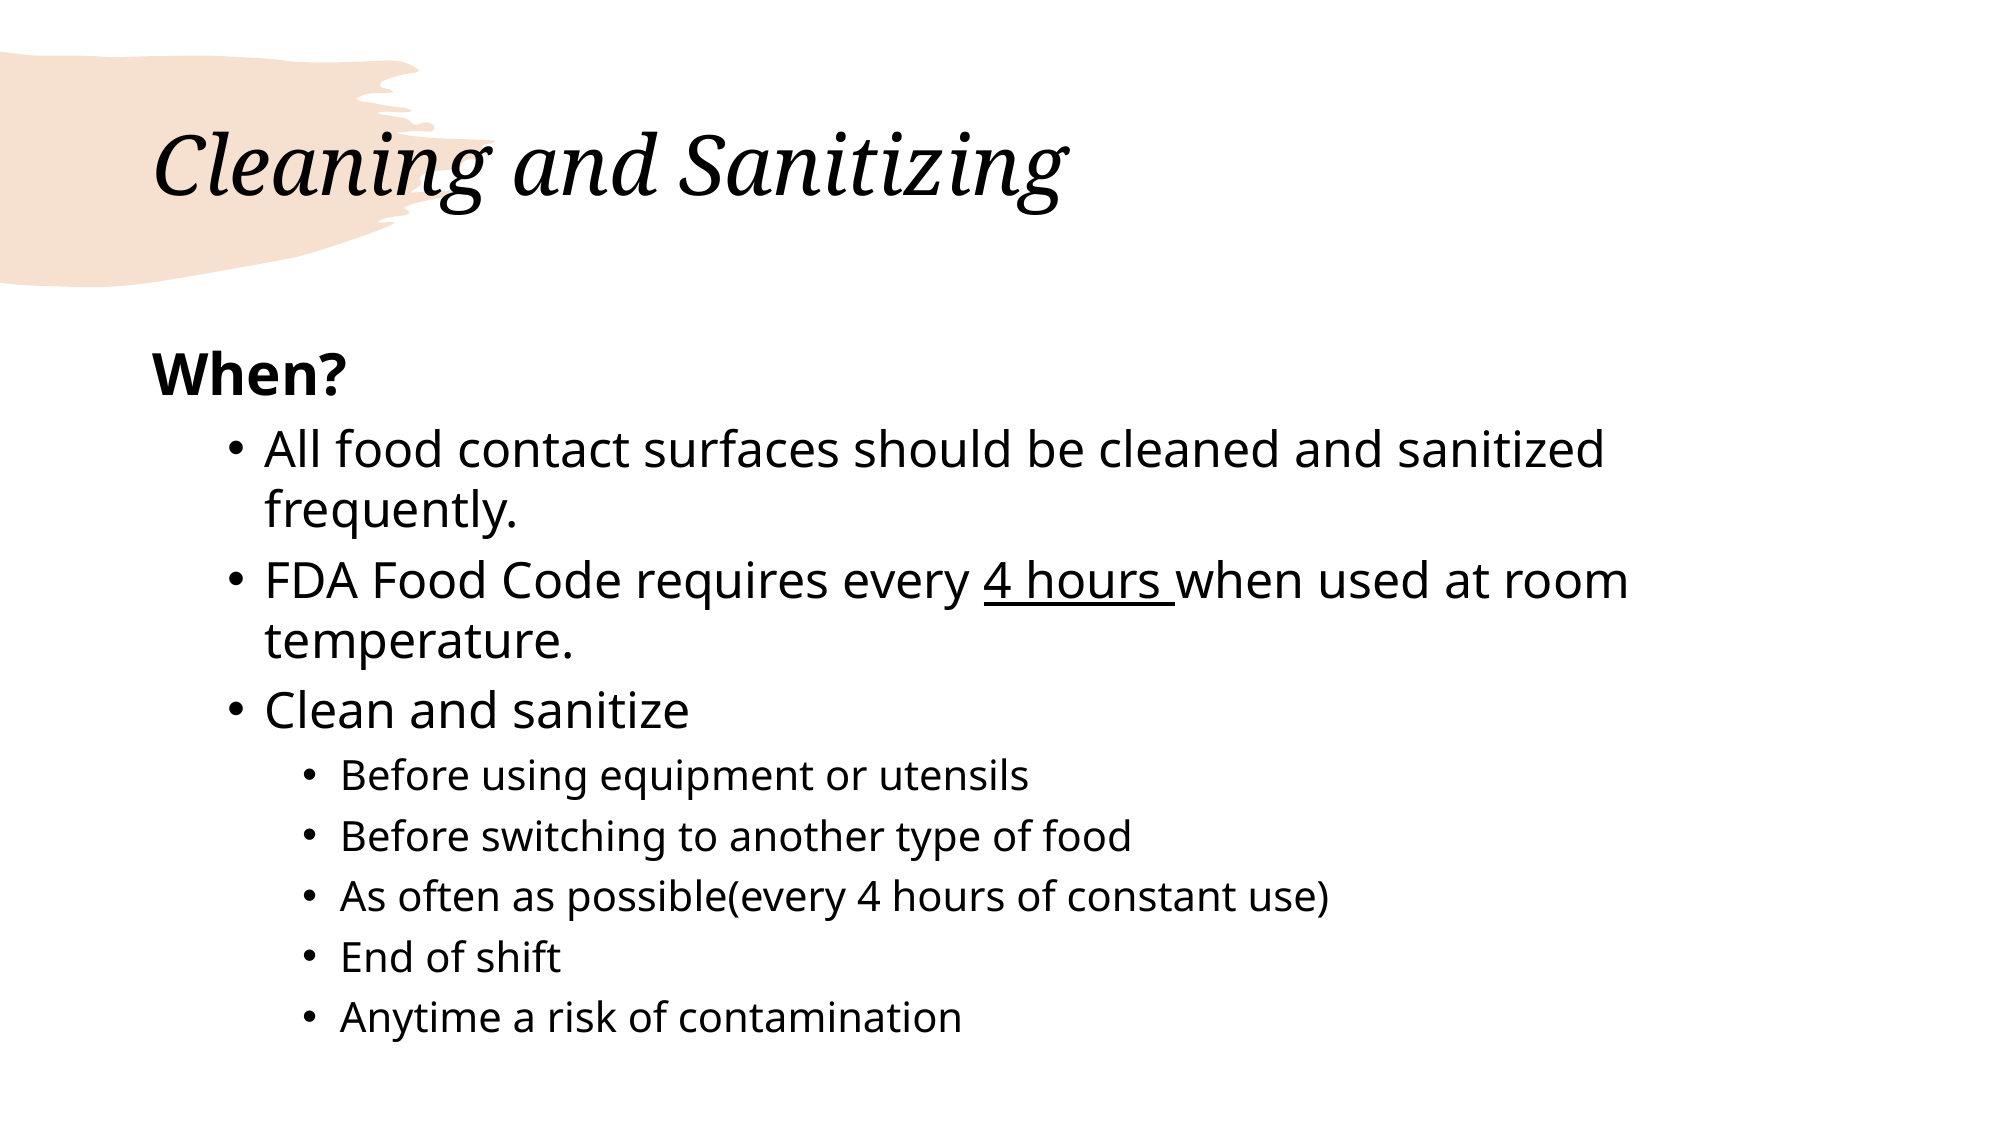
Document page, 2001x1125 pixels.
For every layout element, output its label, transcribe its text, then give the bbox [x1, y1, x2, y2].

title Cleaning and Sanitizing [137, 59, 1863, 278]
list When? All food contact surfaces should be cleaned and sanitized frequently. FDA Food Code requires every 4 hours when used at room temperature. Clean and sanitize Before using equipment or utensils Before switching to another type of food As often as possible(every 4 hours of constant use) End of shift Anytime a risk of contamination [137, 329, 1863, 1050]
